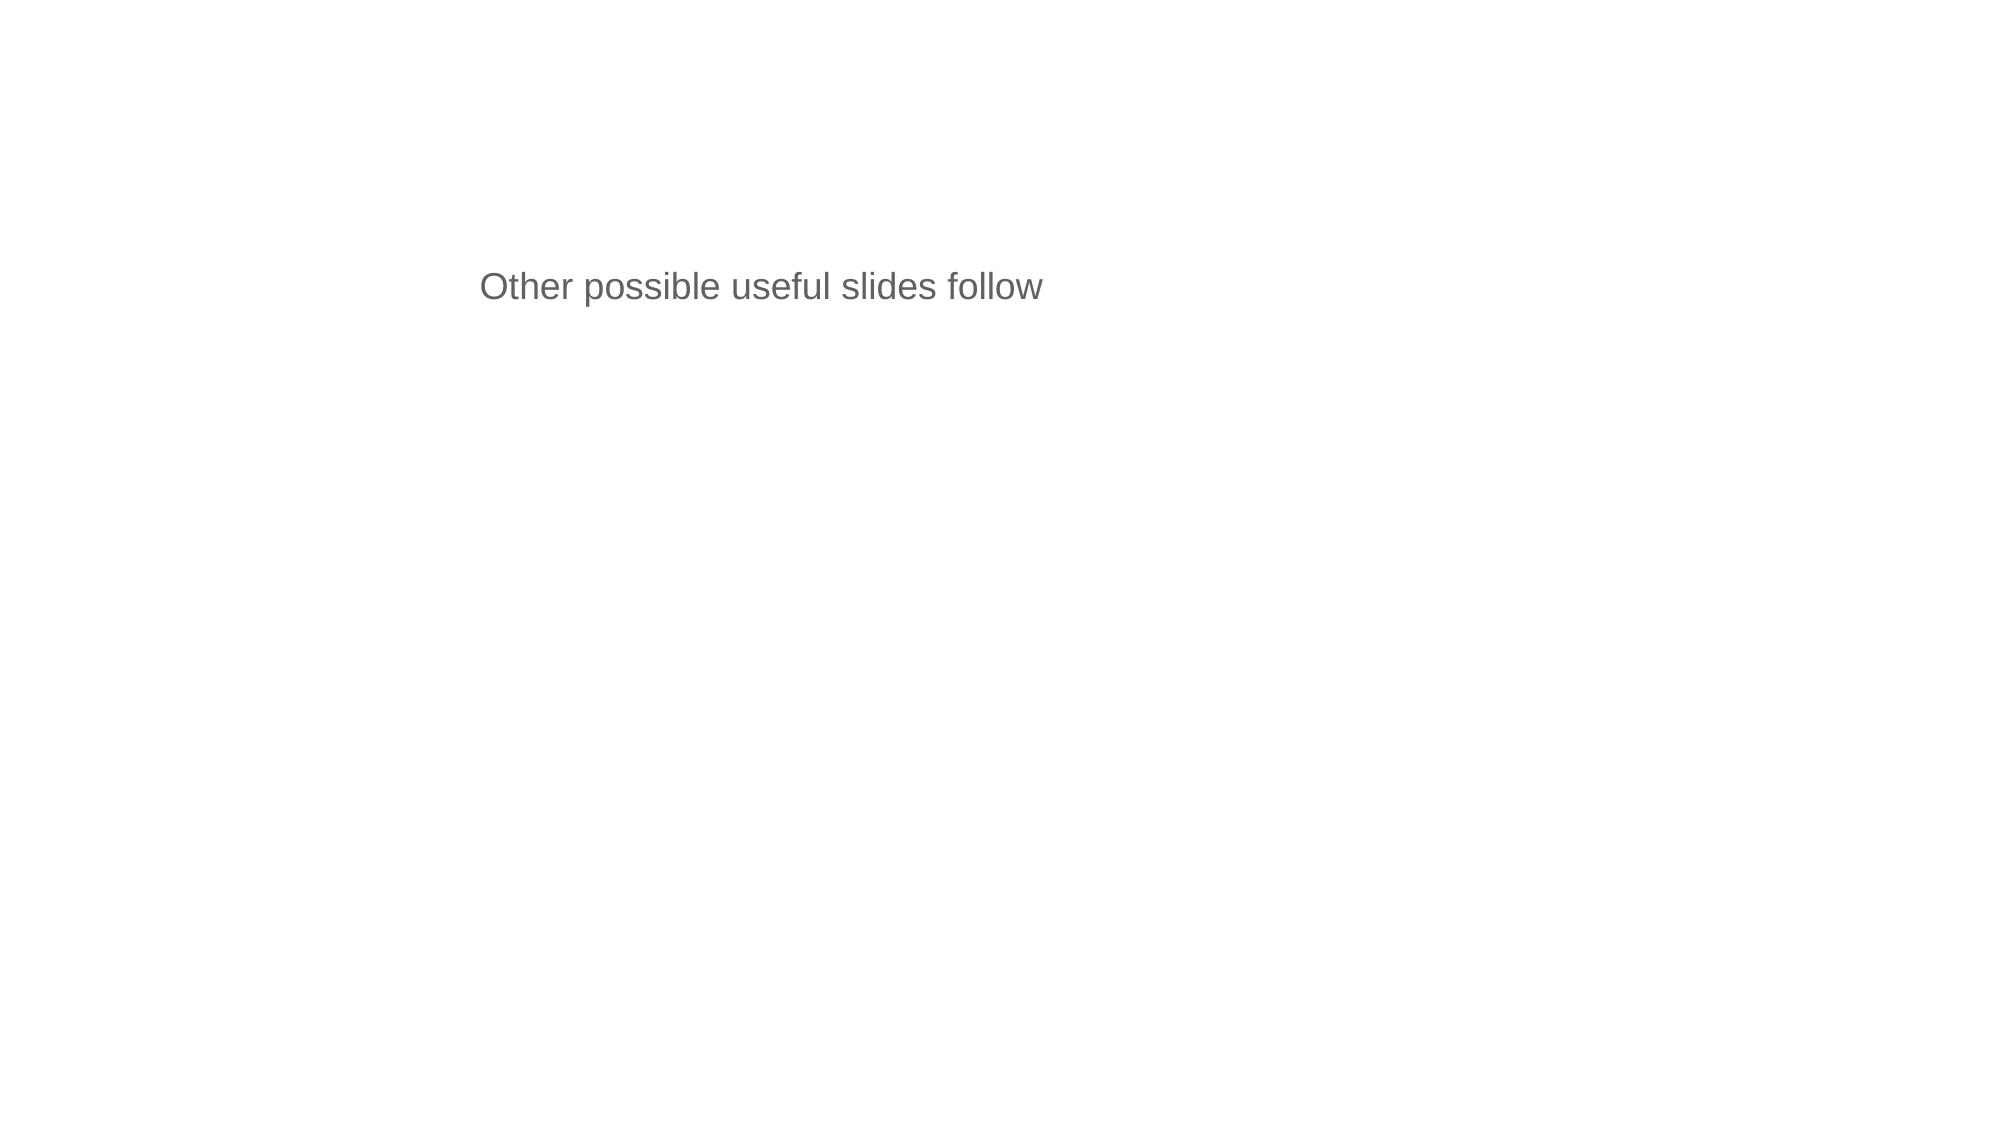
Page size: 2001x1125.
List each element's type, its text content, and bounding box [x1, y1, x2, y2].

text_box Other possible useful slides follow [464, 254, 1638, 314]
